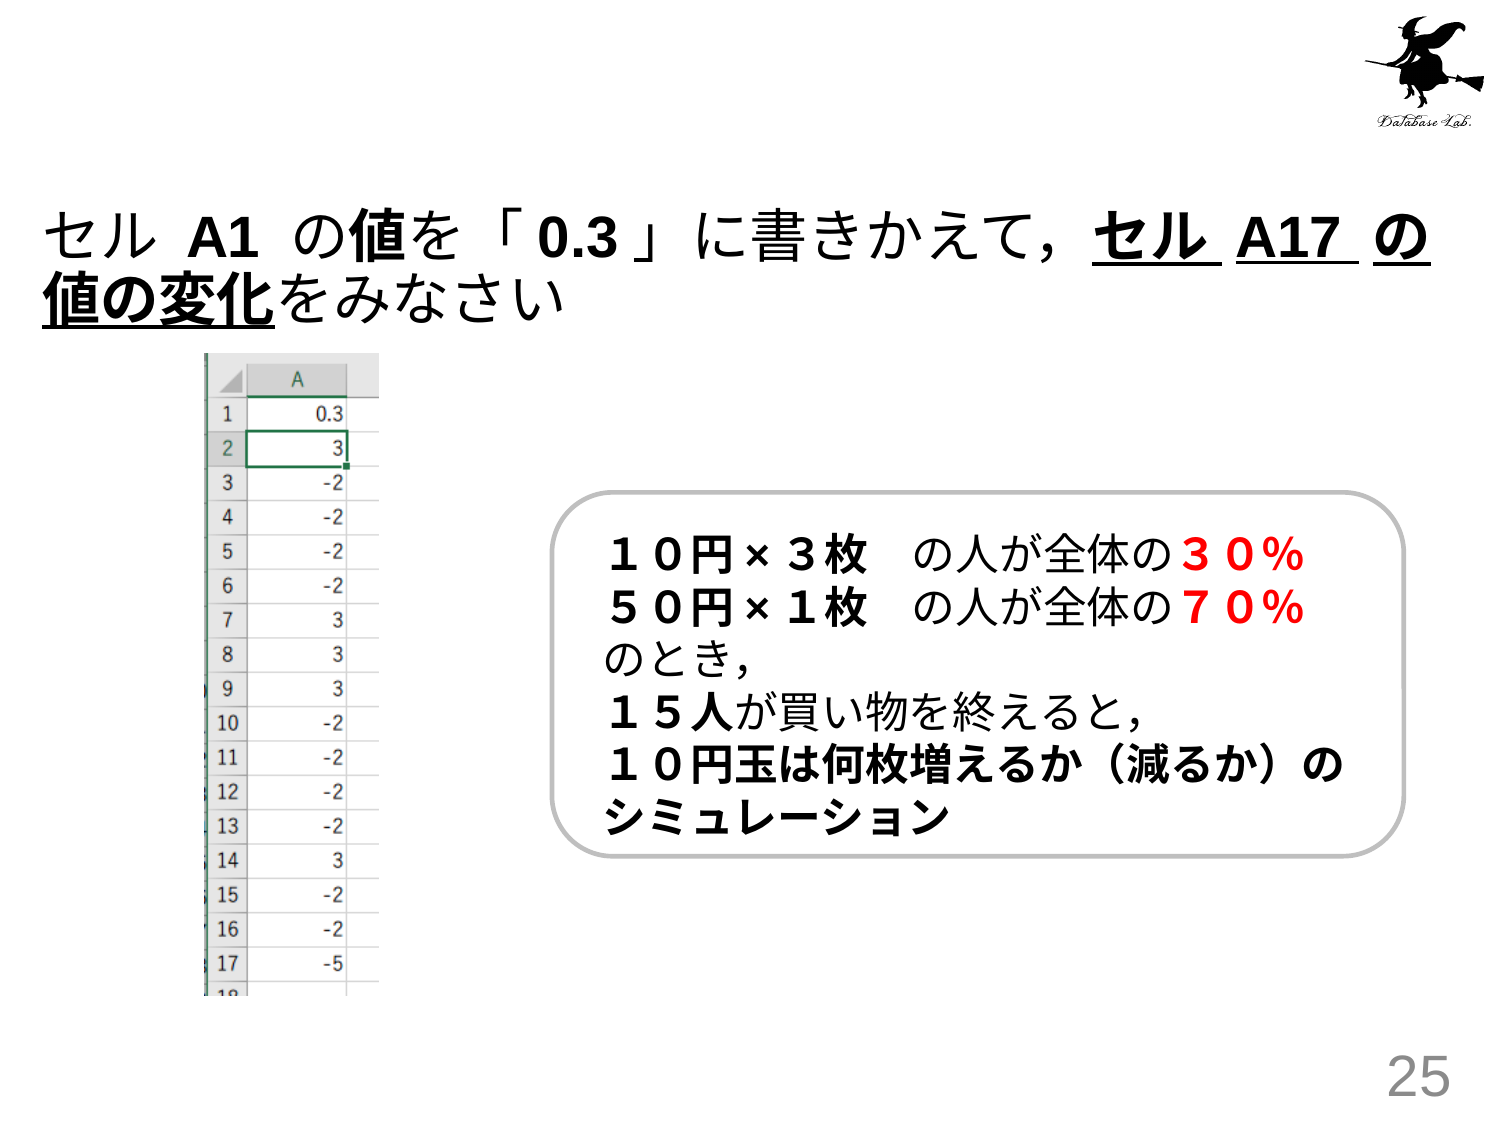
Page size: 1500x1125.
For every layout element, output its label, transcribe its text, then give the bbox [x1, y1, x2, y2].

slide_number 25 [1129, 1042, 1467, 1103]
picture [204, 352, 379, 996]
picture [1362, 14, 1486, 130]
text_box セル A1 の値を「0.3」に書きかえて，セル A17 の値の変化をみなさい [31, 201, 1467, 838]
text_box [550, 491, 1405, 853]
text_box １０円×３枚 の人が全体の３０％ ５０円×１枚 の人が全体の７０％ のとき， １５人が買い物を終えると， １０円玉は何枚増えるか（減るか）の シミュレーション [588, 519, 1370, 906]
